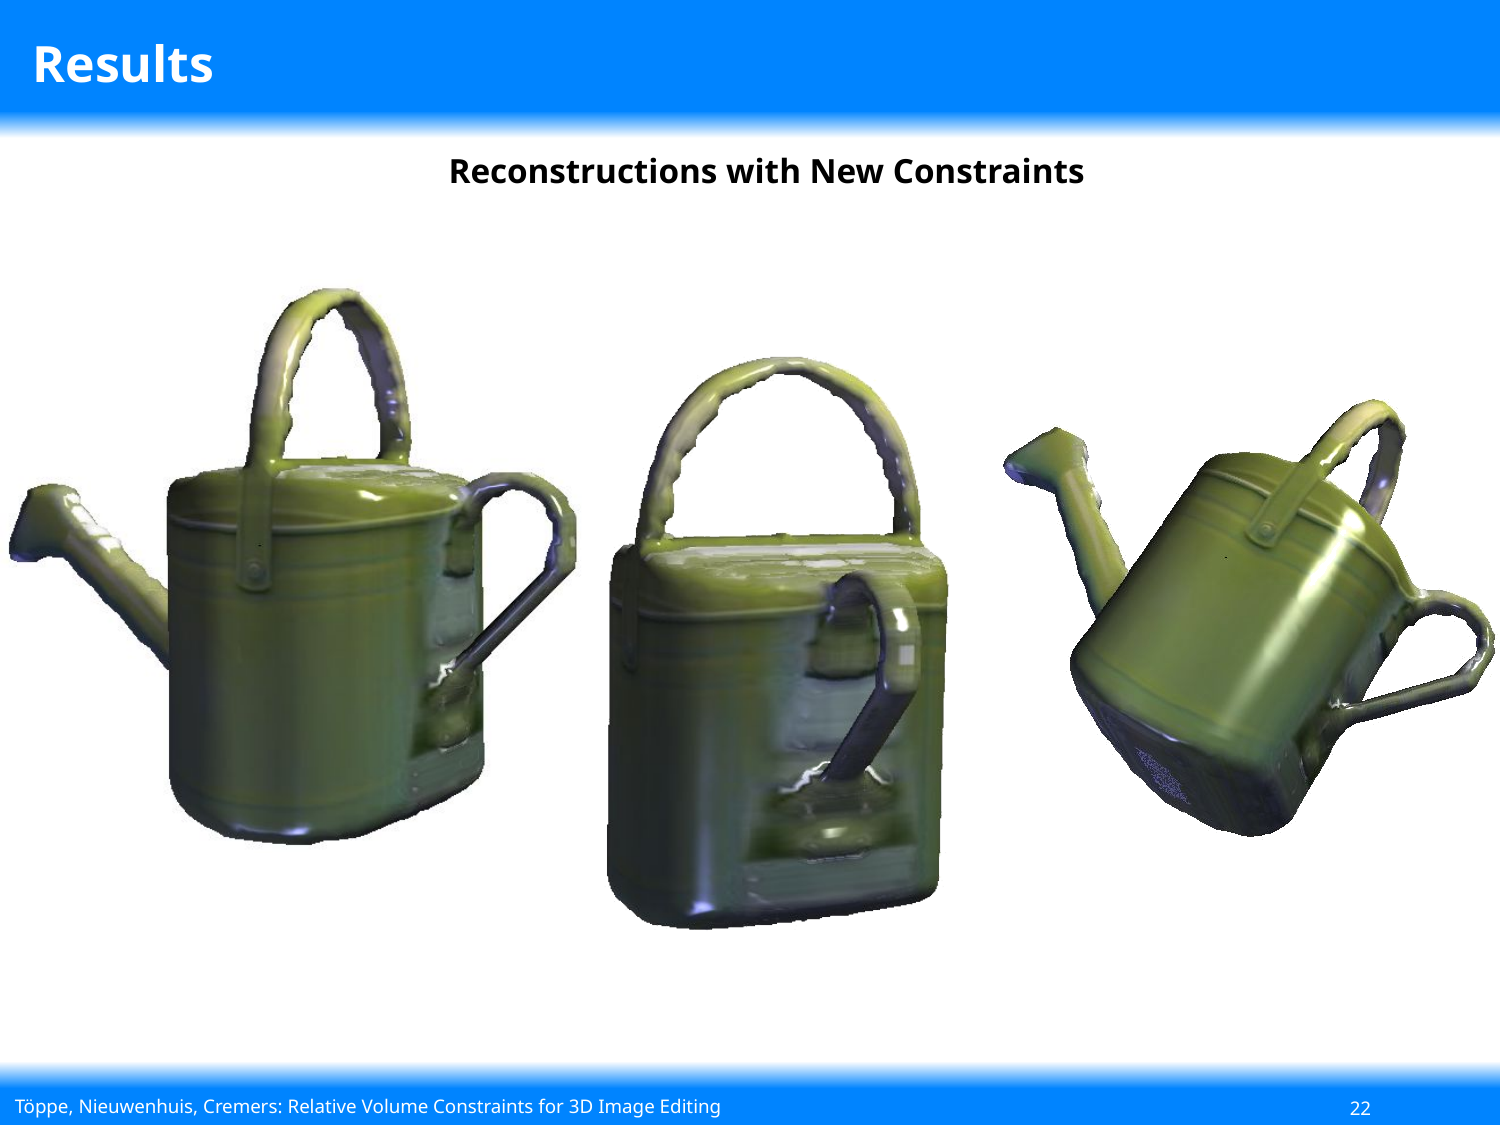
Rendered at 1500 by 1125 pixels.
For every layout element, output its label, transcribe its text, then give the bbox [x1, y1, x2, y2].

picture [0, 277, 968, 952]
text_box Reconstructions with New Constraints [433, 142, 1101, 198]
title Results [17, 24, 1143, 101]
picture [994, 382, 1500, 848]
